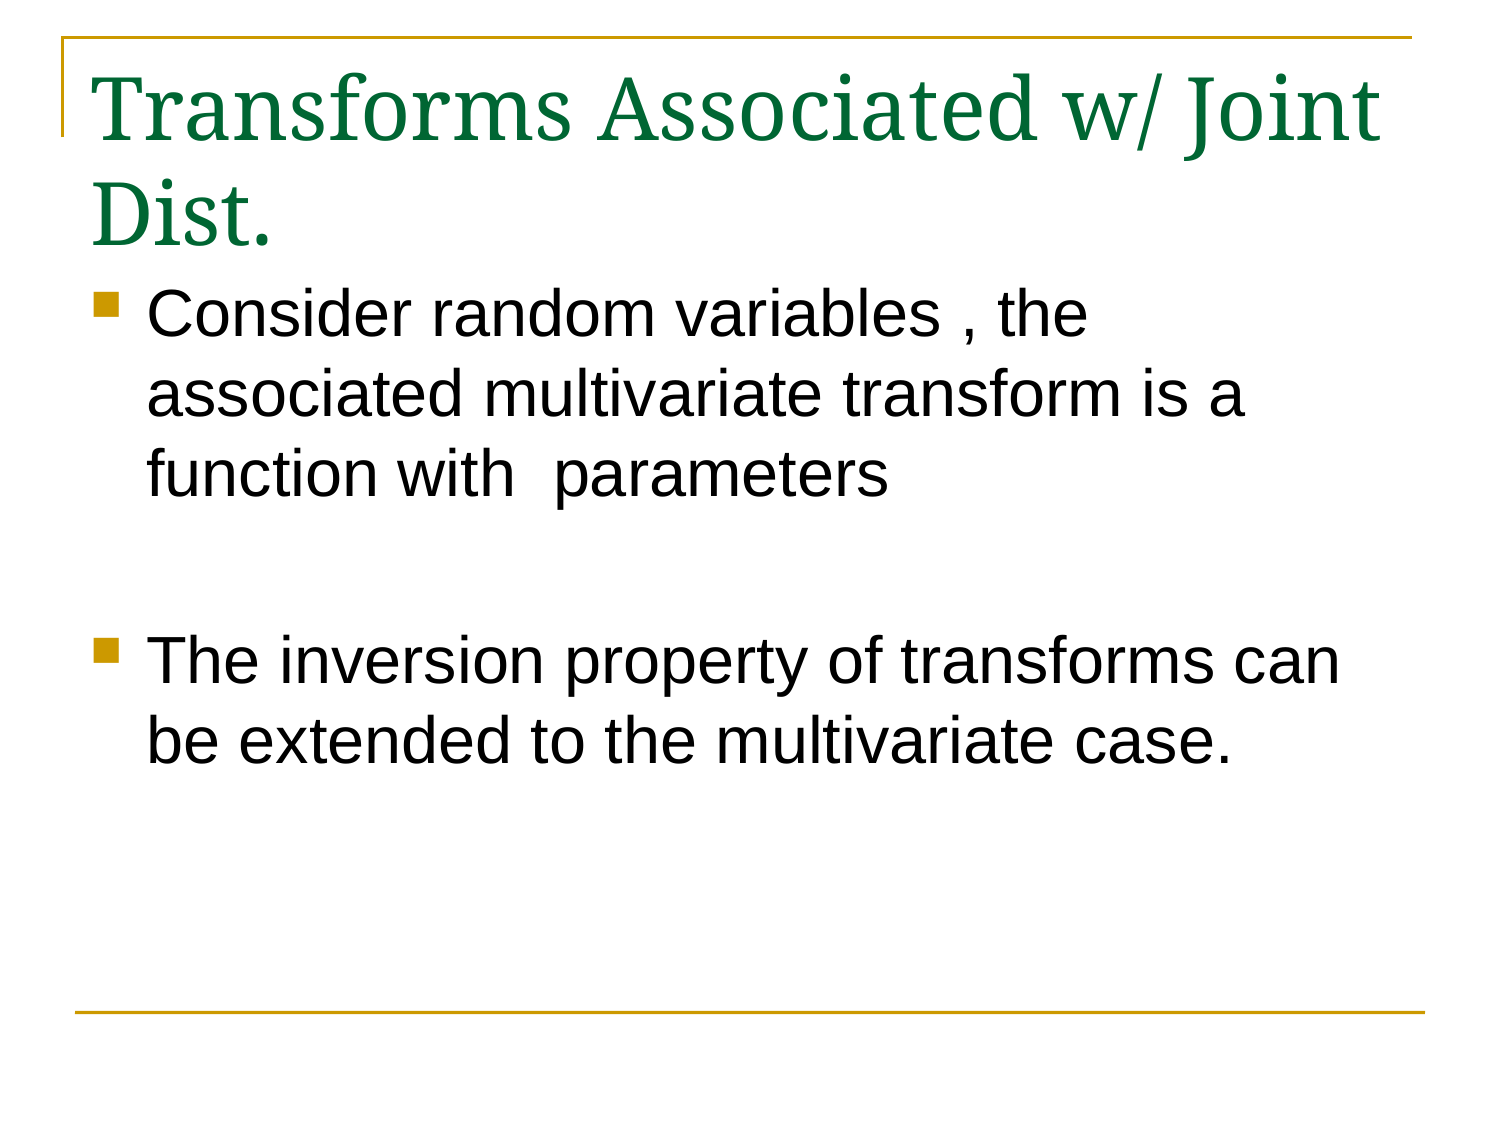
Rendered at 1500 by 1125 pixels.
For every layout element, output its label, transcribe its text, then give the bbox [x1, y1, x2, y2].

title Transforms Associated w/ Joint Dist. [75, 45, 1425, 233]
